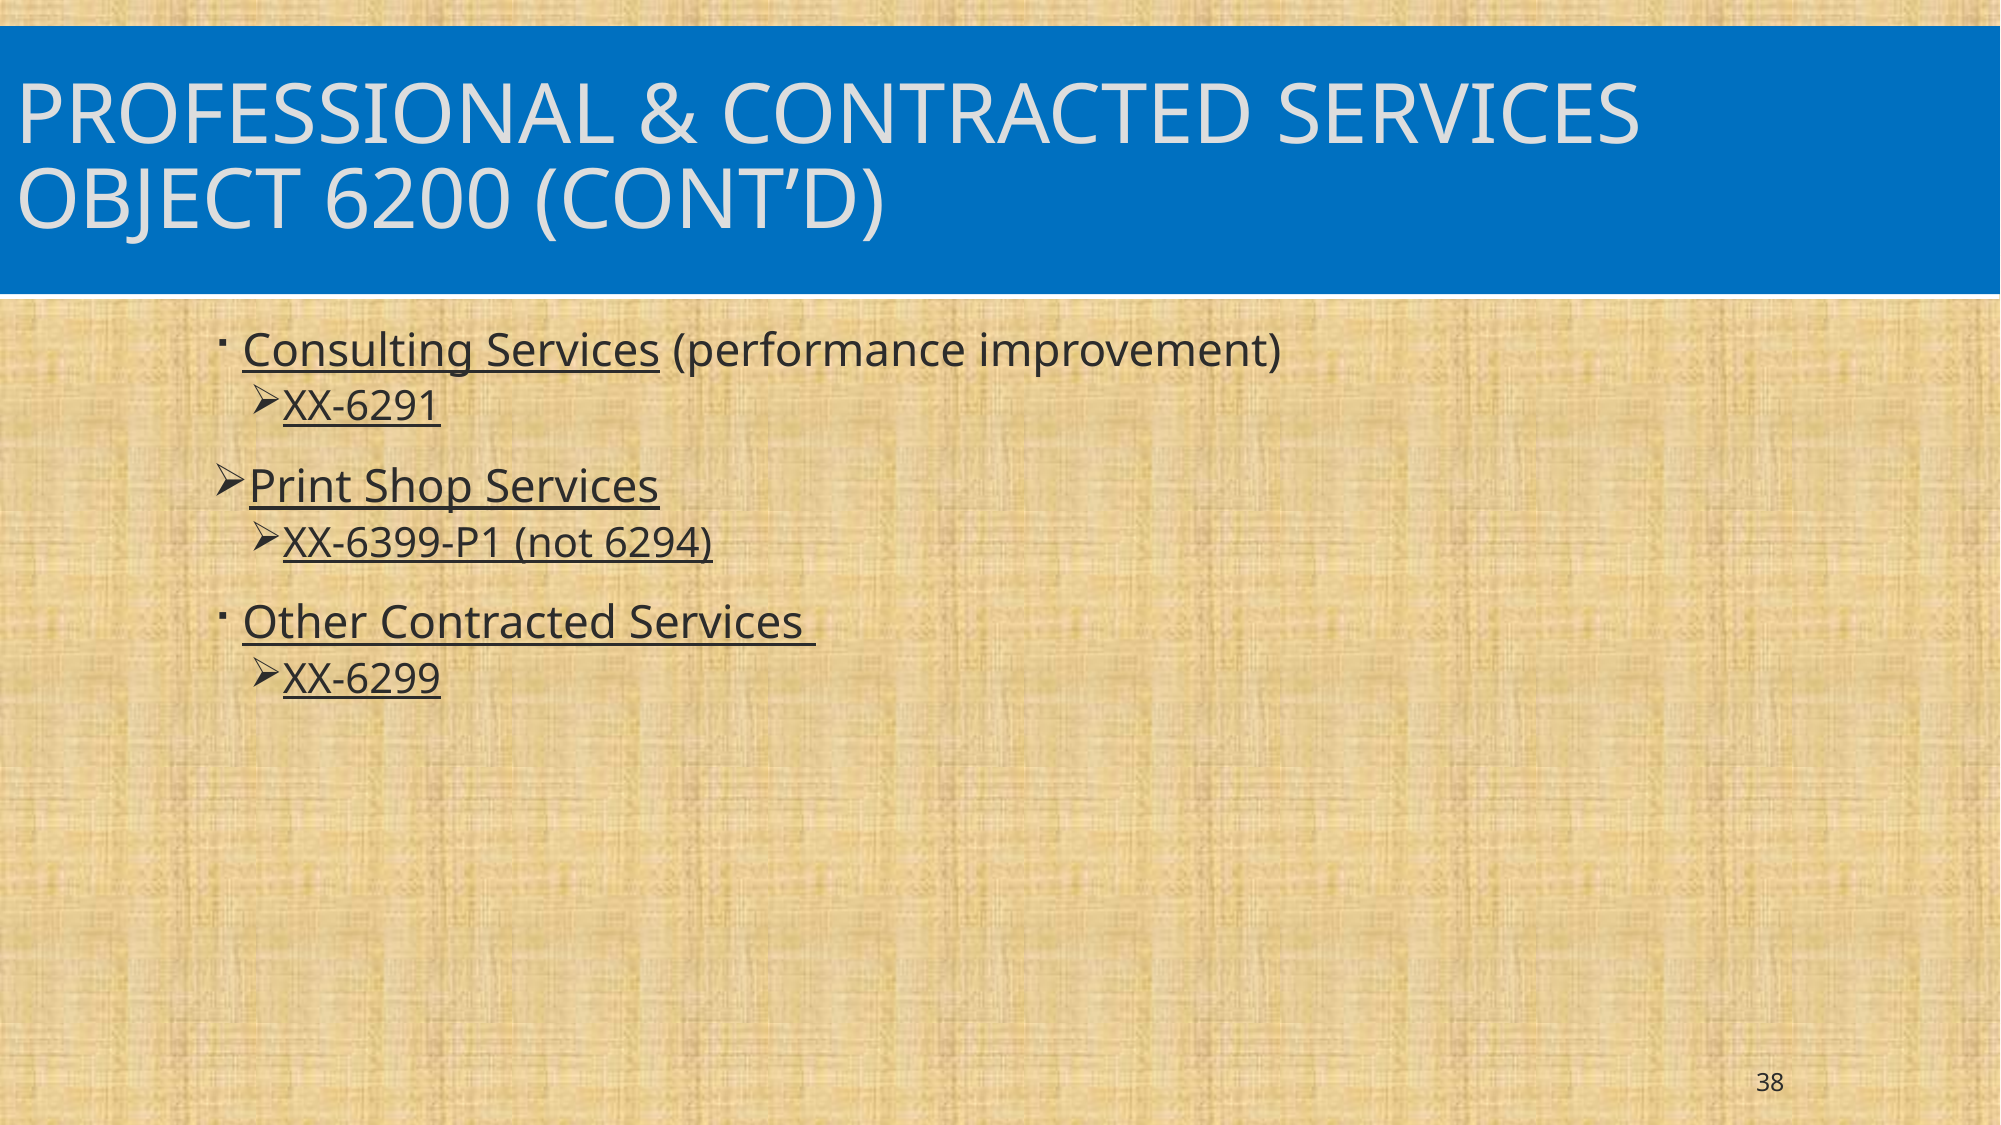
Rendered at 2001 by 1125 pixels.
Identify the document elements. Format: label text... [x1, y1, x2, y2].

list Consulting Services (performance improvement) XX-6291 Print Shop Services XX-6399-P1 (not 6294) Other Contracted Services XX-6299 [197, 319, 1707, 1064]
picture [0, 0, 2001, 1125]
title Professional & Contracted Services Object 6200 (cont’d) [0, 26, 2000, 295]
slide_number 38 [1748, 1053, 1904, 1114]
